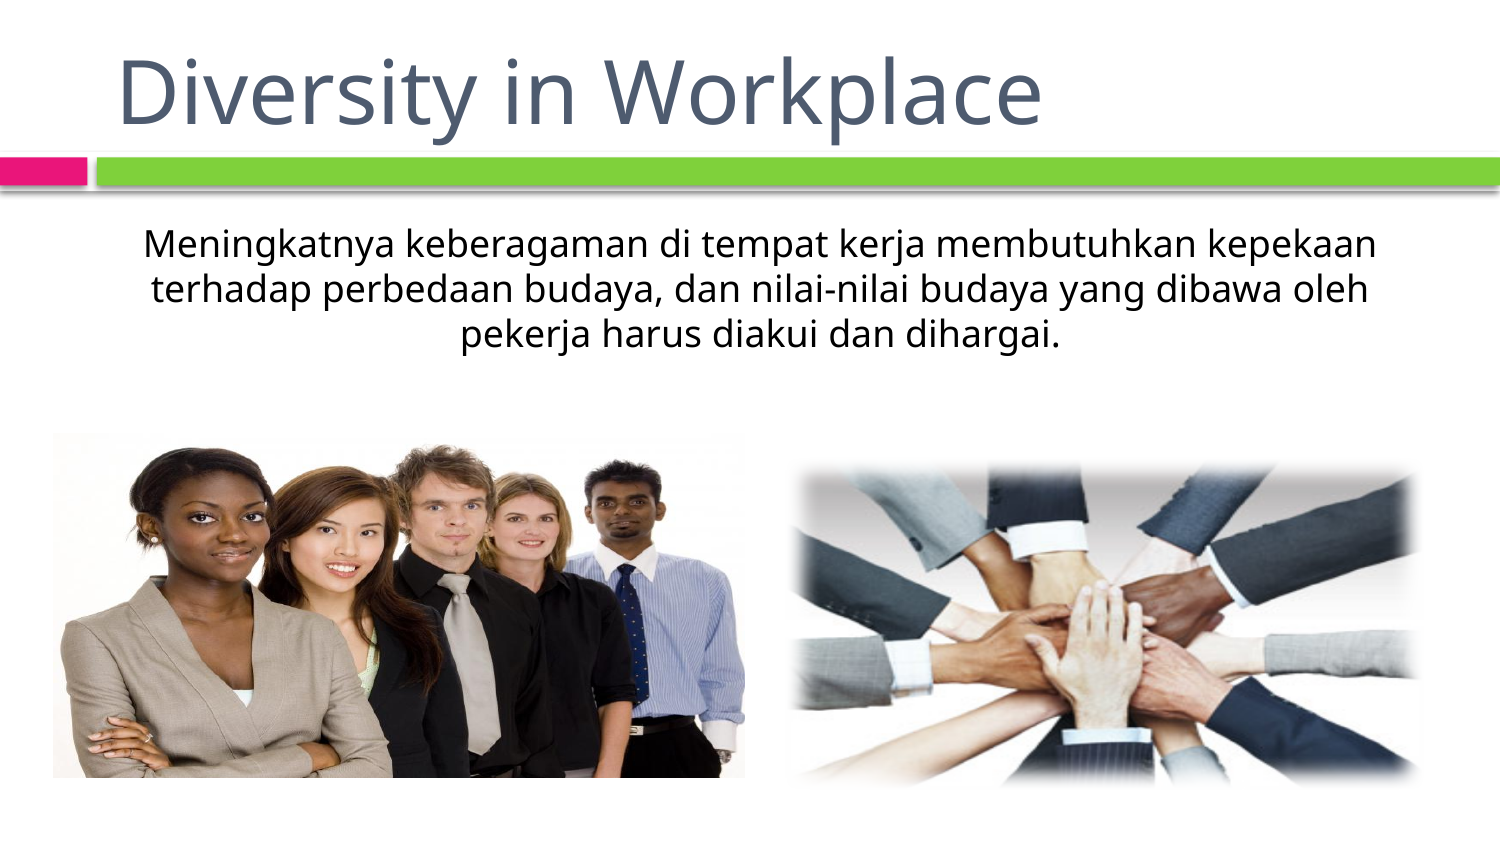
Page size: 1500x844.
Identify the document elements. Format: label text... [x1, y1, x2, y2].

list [52, 433, 746, 779]
picture [785, 456, 1424, 790]
text_box Meningkatnya keberagaman di tempat kerja membutuhkan kepekaan terhadap perbedaan budaya, dan nilai-nilai budaya yang dibawa oleh pekerja harus diakui dan dihargai. [87, 213, 1434, 408]
title Diversity in Workplace [100, 28, 1438, 150]
